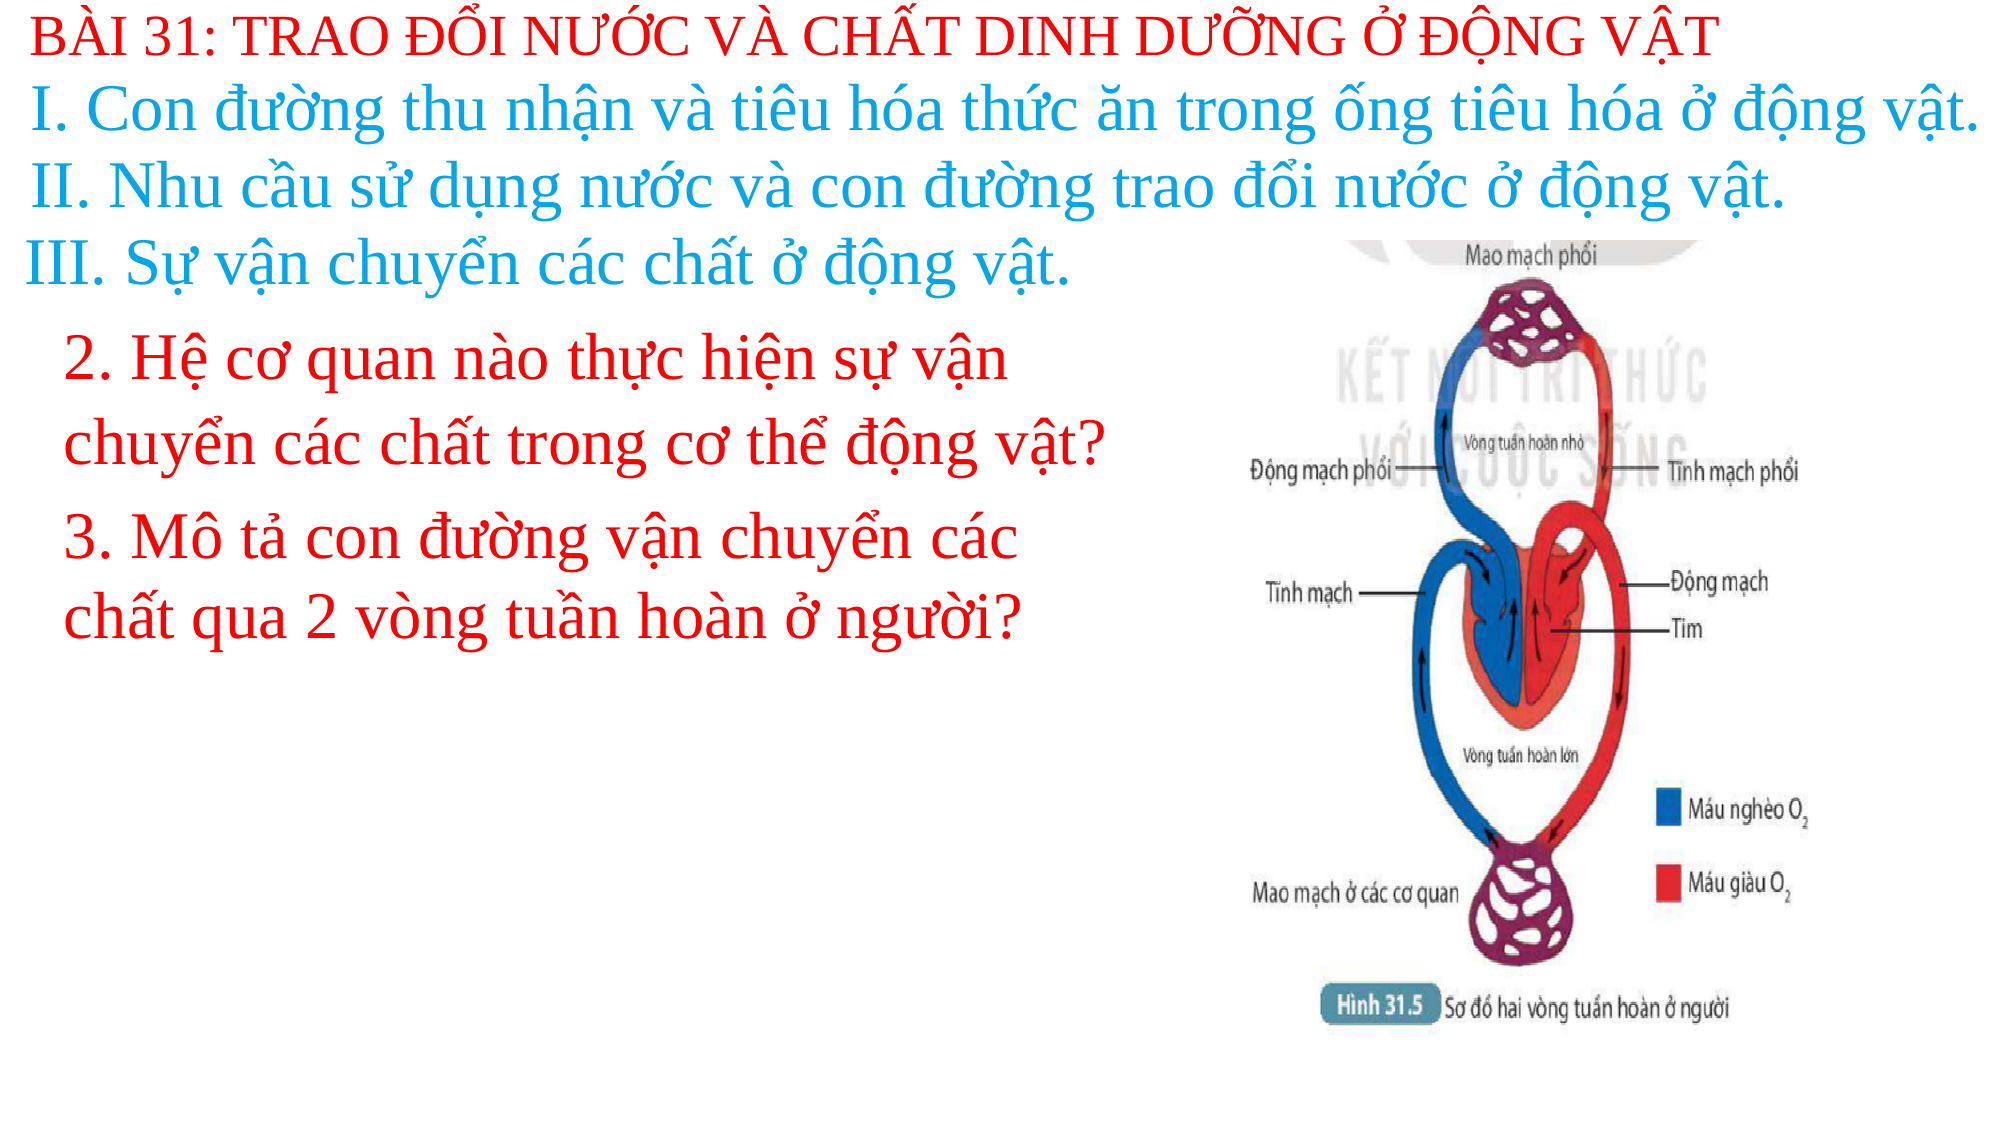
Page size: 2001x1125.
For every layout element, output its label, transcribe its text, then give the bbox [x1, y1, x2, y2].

picture [993, 229, 2000, 1042]
text_box 2. Hệ cơ quan nào thực hiện sự vận chuyển các chất trong cơ thể động vật? [49, 306, 993, 484]
text_box III. Sự vận chuyển các chất ở động vật. [9, 204, 1089, 306]
text_box 3. Mô tả con đường vận chuyển các chất qua 2 vòng tuần hoàn ở người? [49, 484, 993, 660]
text_box I. Con đường thu nhận và tiêu hóa thức ăn trong ống tiêu hóa ở động vật. [16, 56, 2000, 152]
text_box BÀI 31: TRAO ĐỔI NƯỚC VÀ CHẤT DINH DƯỠNG Ở ĐỘNG VẬT [14, 0, 1999, 75]
text_box II. Nhu cầu sử dụng nước và con đường trao đổi nước ở động vật. [16, 127, 1871, 229]
